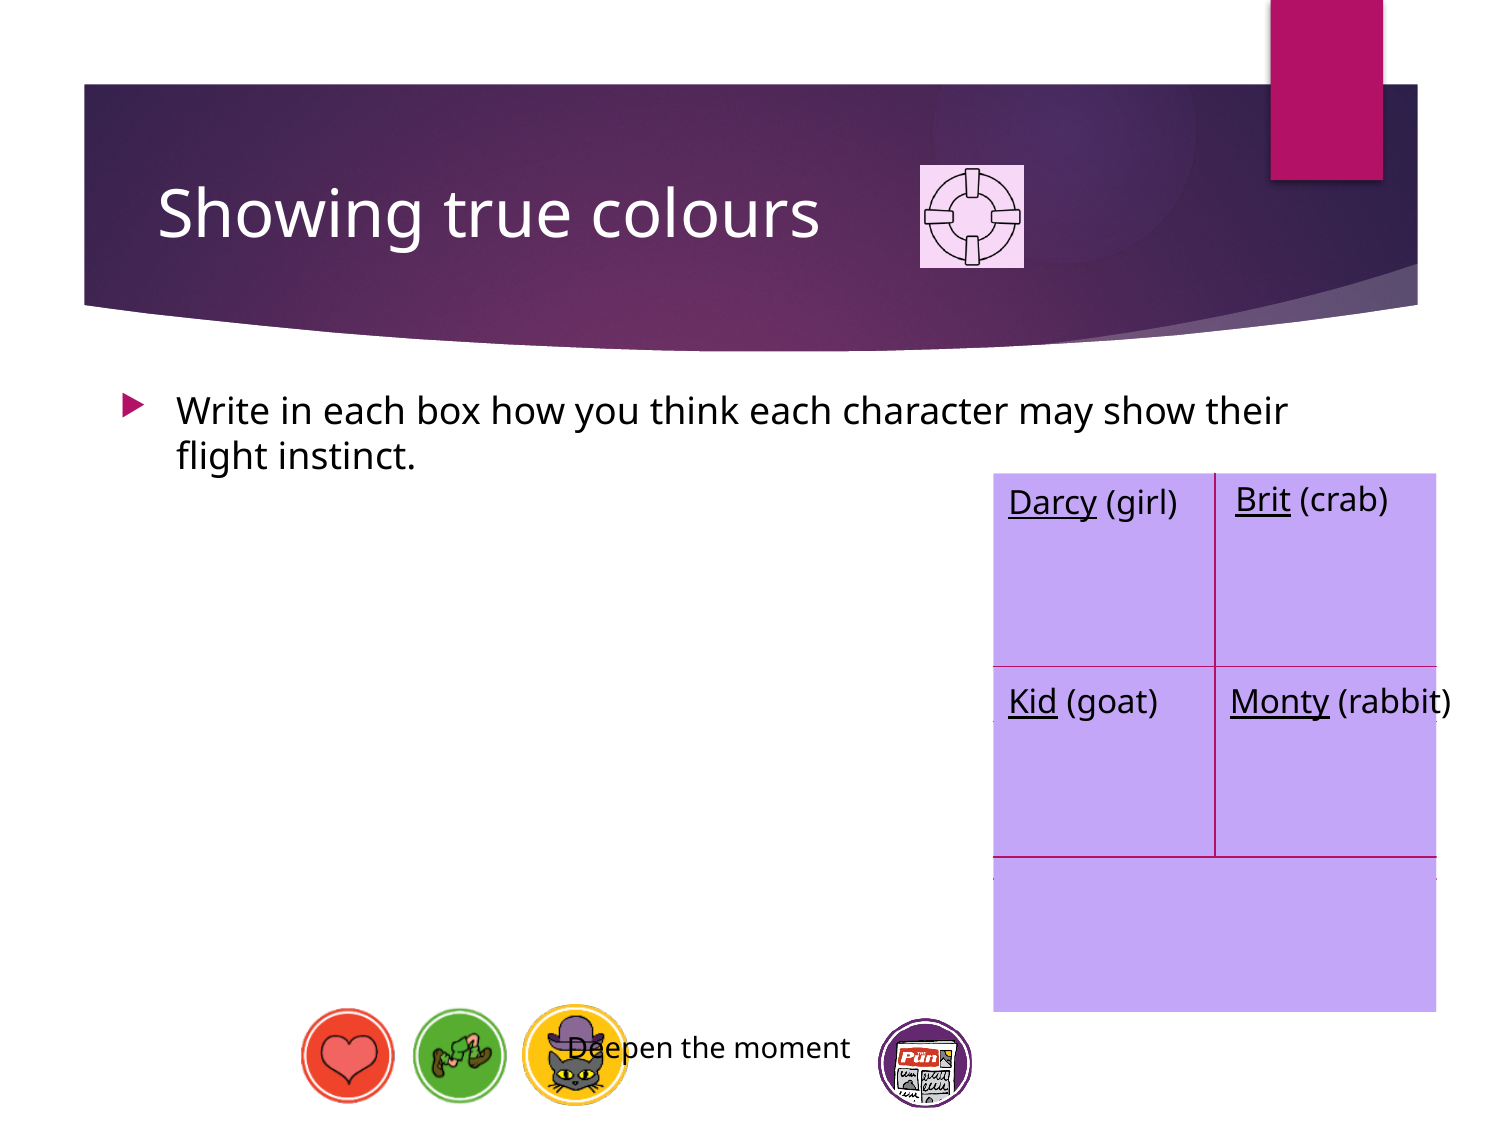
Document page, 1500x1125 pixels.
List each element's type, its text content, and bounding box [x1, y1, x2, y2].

list Write in each box how you think each character may show their flight instinct. [104, 379, 1354, 1012]
text_box Brit (crab) [1432, 471, 1442, 526]
picture [284, 992, 629, 1121]
picture [878, 1018, 973, 1121]
text_box Deepen the moment [634, 1021, 866, 1072]
text_box Monty (rabbit) [1440, 672, 1490, 728]
title Showing true colours [142, 152, 1183, 269]
picture [919, 164, 1025, 269]
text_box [993, 473, 1437, 1013]
